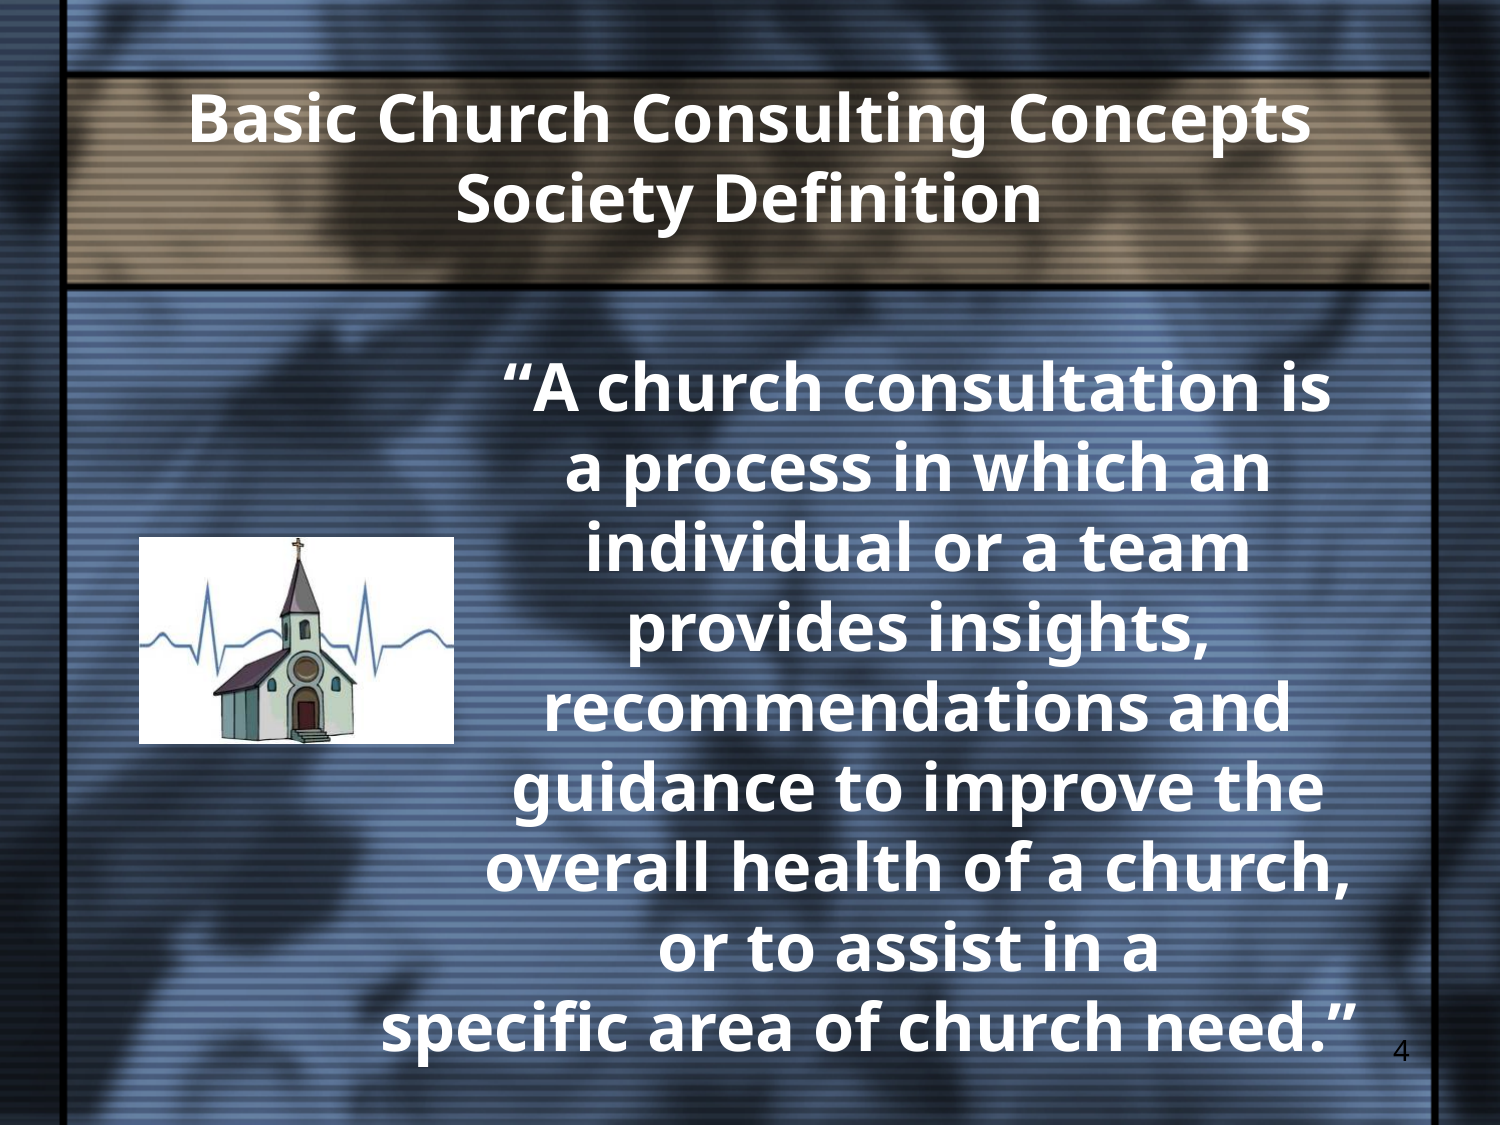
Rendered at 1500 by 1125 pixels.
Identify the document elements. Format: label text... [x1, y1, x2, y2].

picture [0, 0, 1500, 1125]
title Basic Church Consulting Concepts Society Definition [75, 62, 1425, 250]
slide_number 4 [1375, 1024, 1426, 1103]
text_box “A church consultation is a process in which an individual or a team provides insights, recommendations and guidance to improve the overall health of a church, or to assist in a specific area of church need.” [362, 337, 1375, 1125]
